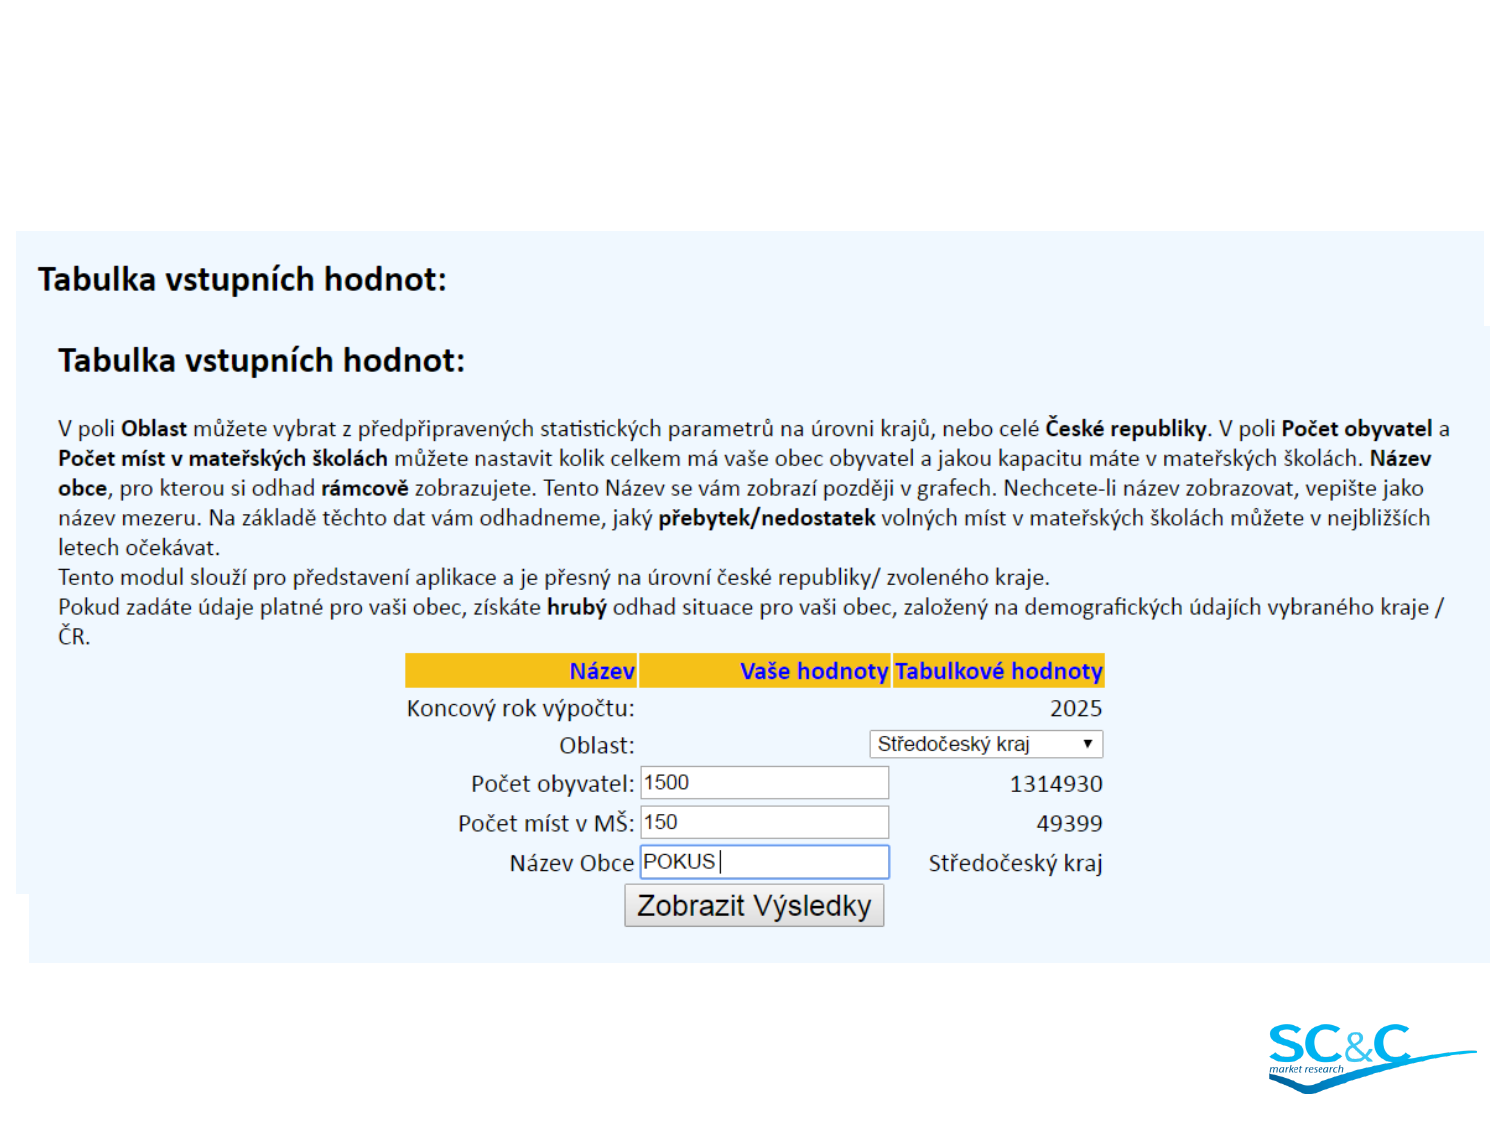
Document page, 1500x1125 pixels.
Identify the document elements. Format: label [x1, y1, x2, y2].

picture [1384, 1024, 1477, 1058]
picture [1317, 1053, 1477, 1094]
picture [1269, 1024, 1388, 1094]
picture [16, 231, 1490, 963]
picture [1269, 1024, 1279, 1032]
picture [1269, 1036, 1294, 1056]
